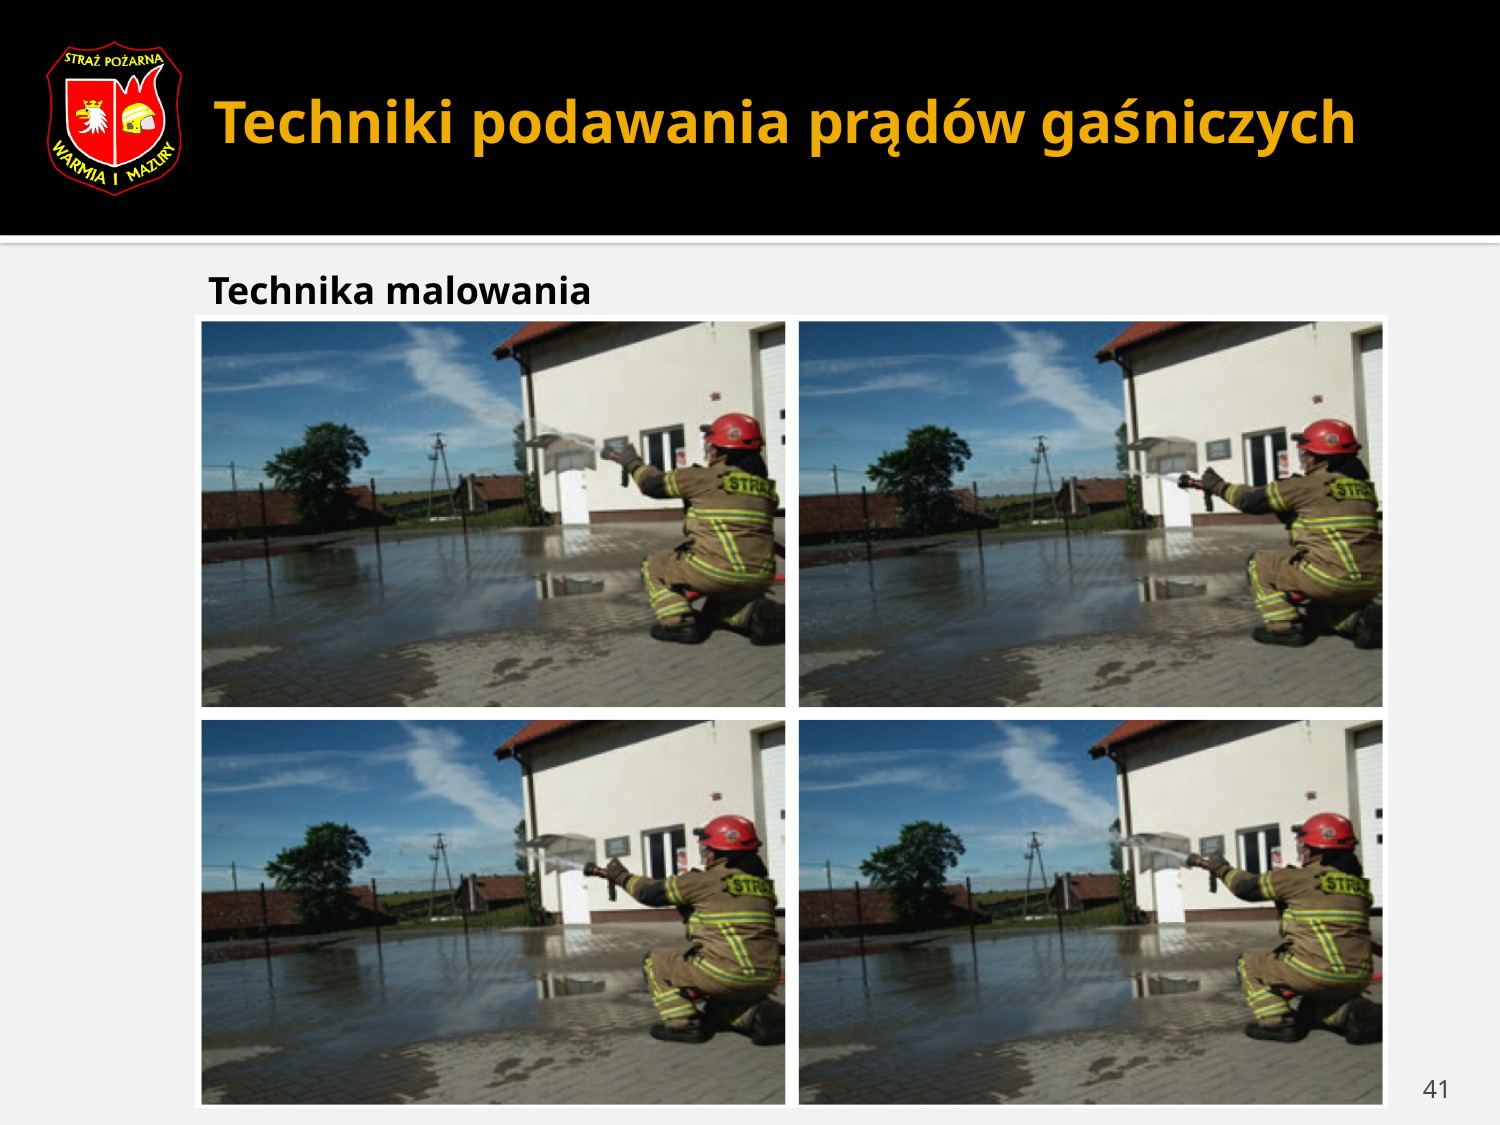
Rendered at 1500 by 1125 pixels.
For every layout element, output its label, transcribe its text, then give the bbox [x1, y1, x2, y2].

slide_number 41 [1391, 1062, 1467, 1108]
picture [46, 41, 182, 196]
text_box Technika malowania [193, 259, 631, 315]
title Techniki podawania prądów gaśniczych [175, 19, 1388, 222]
picture [194, 315, 1388, 1108]
